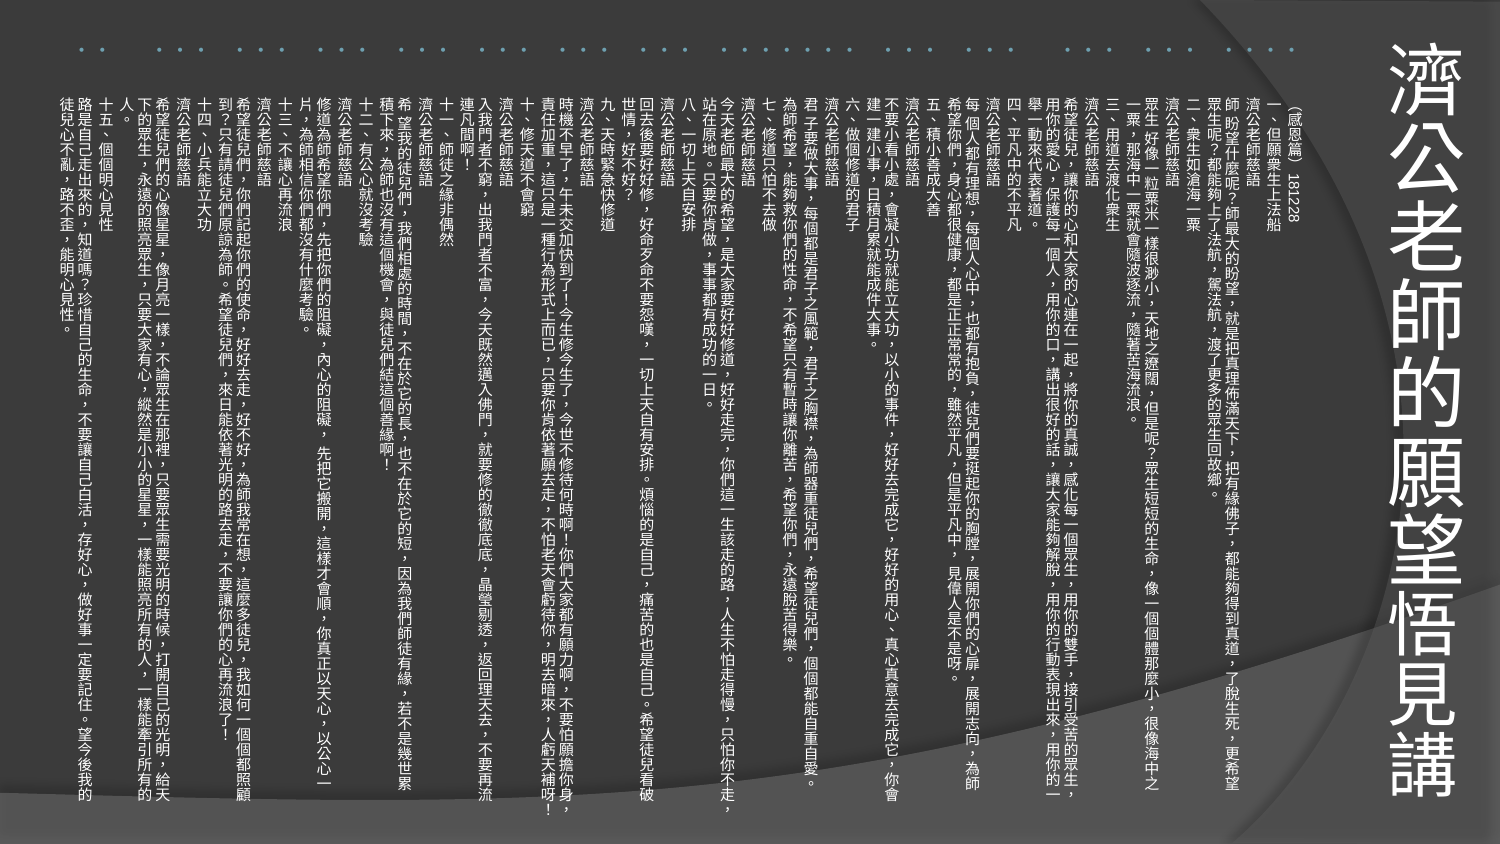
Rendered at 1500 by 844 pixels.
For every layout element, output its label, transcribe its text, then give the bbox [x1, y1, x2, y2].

list （感恩篇）181228 一、但願衆生上法船 濟公老師慈語 師 盼望什麼呢？師最大的盼望，就是把真理佈滿天下，把有緣佛子，都能夠得到真道，了脫生死，更希望眾生呢？都能夠上了法航，駕法航，渡了更多的眾生回故鄉。 二、衆生如滄海一粟 濟公老師慈語 眾生 好像一粒粟米一樣很渺小，天地之遼闊，但是呢？眾生短短的生命，像一個個體那麼小，很像海中之一粟，那海中一粟就會隨波逐流，隨著苦海流浪。 三、用道去渡化衆生 濟公老師慈語 希望徒兒，讓你的心和大家的心連在一起，將你的真誠，感化每一個眾生，用你的雙手，接引受苦的眾生，用你的愛心，保護每一個人，用你的口，講出很好的話，讓大家能夠解脫，用你的行動表現出來，用你的一舉一動來代表著道。 四、平凡中的不平凡 濟公老師慈語 每 個人都有理想，每個人心中，也都有抱負，徒兒們要挺起你的胸膛，展開你們的心扉，展開志向，為師希望你們，身心都很健康，都是正正常常的，雖然平凡，但是平凡中， 見偉人是不是呀。 五、積小善成大善 濟公老師慈語 不要小看小處，會凝小功就能立大功，以小的事件，好好去完成它，好好的用心、真心真意去完成它，你會建一建小事，日積月累就能成件大事。 六、做個修道的君子 濟公老師慈語 君 子要做大事，每個都是君子之風範，君子之胸襟，為師器重徒兒們，希望徒兒們，個個都能自重自愛。 為師希望，能夠救你們的性命，不希望只有暫時讓你離苦，希望你們，永遠脫苦得樂。 七、修道只怕不去做 濟公老師慈語 今天老師最大的希望，是大家要好好修道，好好走完，你們這一生該走的路，人生不怕走得慢，只怕你不走，站在原地。只要你肯做，事事都有成功的一日。 八、一切上天自安排 濟公老師慈語 回去後要好好修，好命歹命不要怨嘆，一切上天自有安排。煩惱的是自己，痛苦的也是自己。希望徒兒看破世情，好不好？ 九、天時緊急快修道 濟公老師慈語 時機不早了，午未交加快到了！今生修今生了，今世不修待何時啊！你們大家都有願力啊，不要怕願擔你身，責任加重，這只是一種行為形式上而已，只要你肯依著願去走，不怕老天會虧待你，明去暗來，人虧天補呀！ 十、修天道不會窮 濟公老師慈語 入我門者不窮，出我門者不富，今天既然邁入佛門，就要修的徹徹底底，晶瑩剔透，返回理天去，不要再流連凡間啊！ 十一、師徒之緣非偶然 濟公老師慈語 希 望我的徒兒們，我們相處的時間，不在於它的長，也不在於它的短，因為我們師徒有緣，若不是幾世累積下來，為師也沒有這個機會，與徒兒們結這個善緣啊！ 十二、有公心就沒考驗 濟公老師慈語 修道為師希望你們，先把你們的阻礙，內心的阻礙， 先把它搬開，這樣才會順，你真正以天心，以公心一片，為師相信你們都沒有什麼考驗。 十三、不讓心再流浪 濟公老師慈語 希望徒兒們，你們記起你們的使命，好好去走，好不好，為師我常在想，這麼多徒兒，我如何一個個都照顧到？只有請徒兒們原諒為師。希望徒兒們，來日能依著光明的路去走，不要讓你們的心再流浪了！ 十四、小兵能立大功 濟公老師慈語 希望徒兒們的心像星星，像月亮一樣，不論眾生在那裡，只要眾生需要光明的時候，打開自己的光明，給天下的眾生，永遠的照亮眾生，只要大家有心，縱然是小小的星星，一樣能照亮所有的人，一樣能牽引所有的人。 十五、個個明心見性 路是自己走出來的，知道嗎？珍惜自己的生命，不要讓自己白活，存好心，做好事一定要記住。望今後我的徒兒心不亂，路不歪，能明心見性。 [29, 27, 1365, 820]
title 濟公老師的願望悟見講 [1364, 21, 1483, 820]
